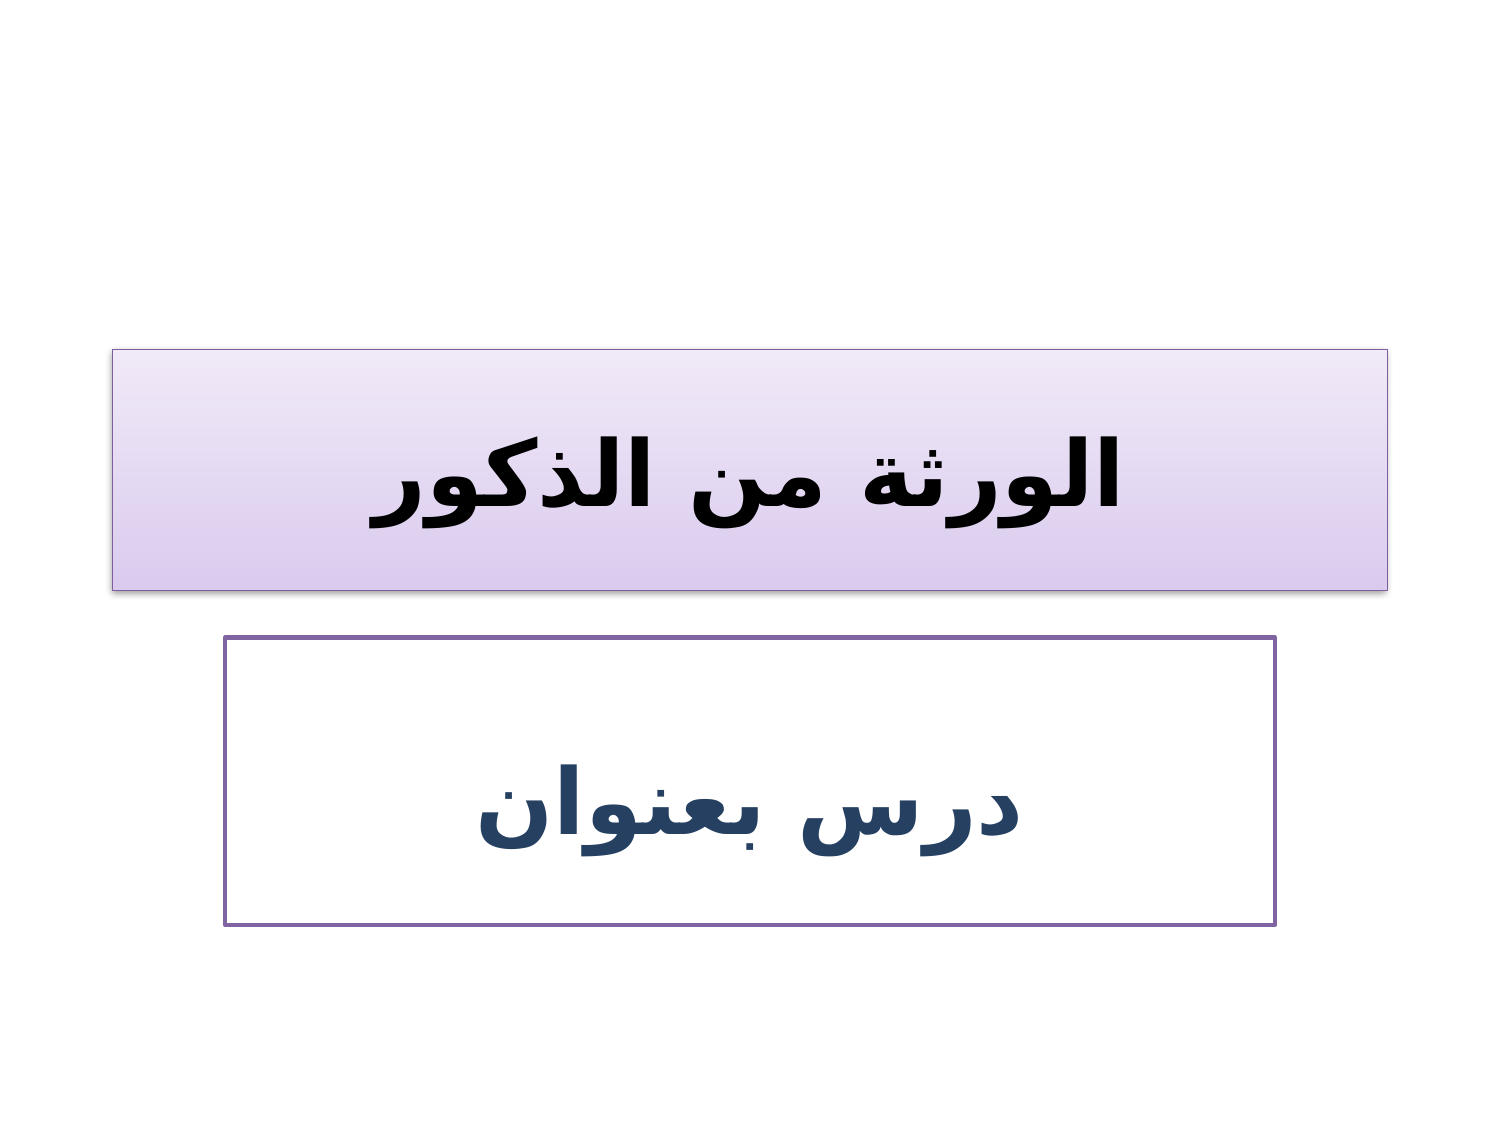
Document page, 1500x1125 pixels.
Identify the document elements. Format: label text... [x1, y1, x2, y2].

title الورثة من الذكور [112, 349, 1388, 591]
subtitle درس بعنوان [223, 635, 1277, 927]
